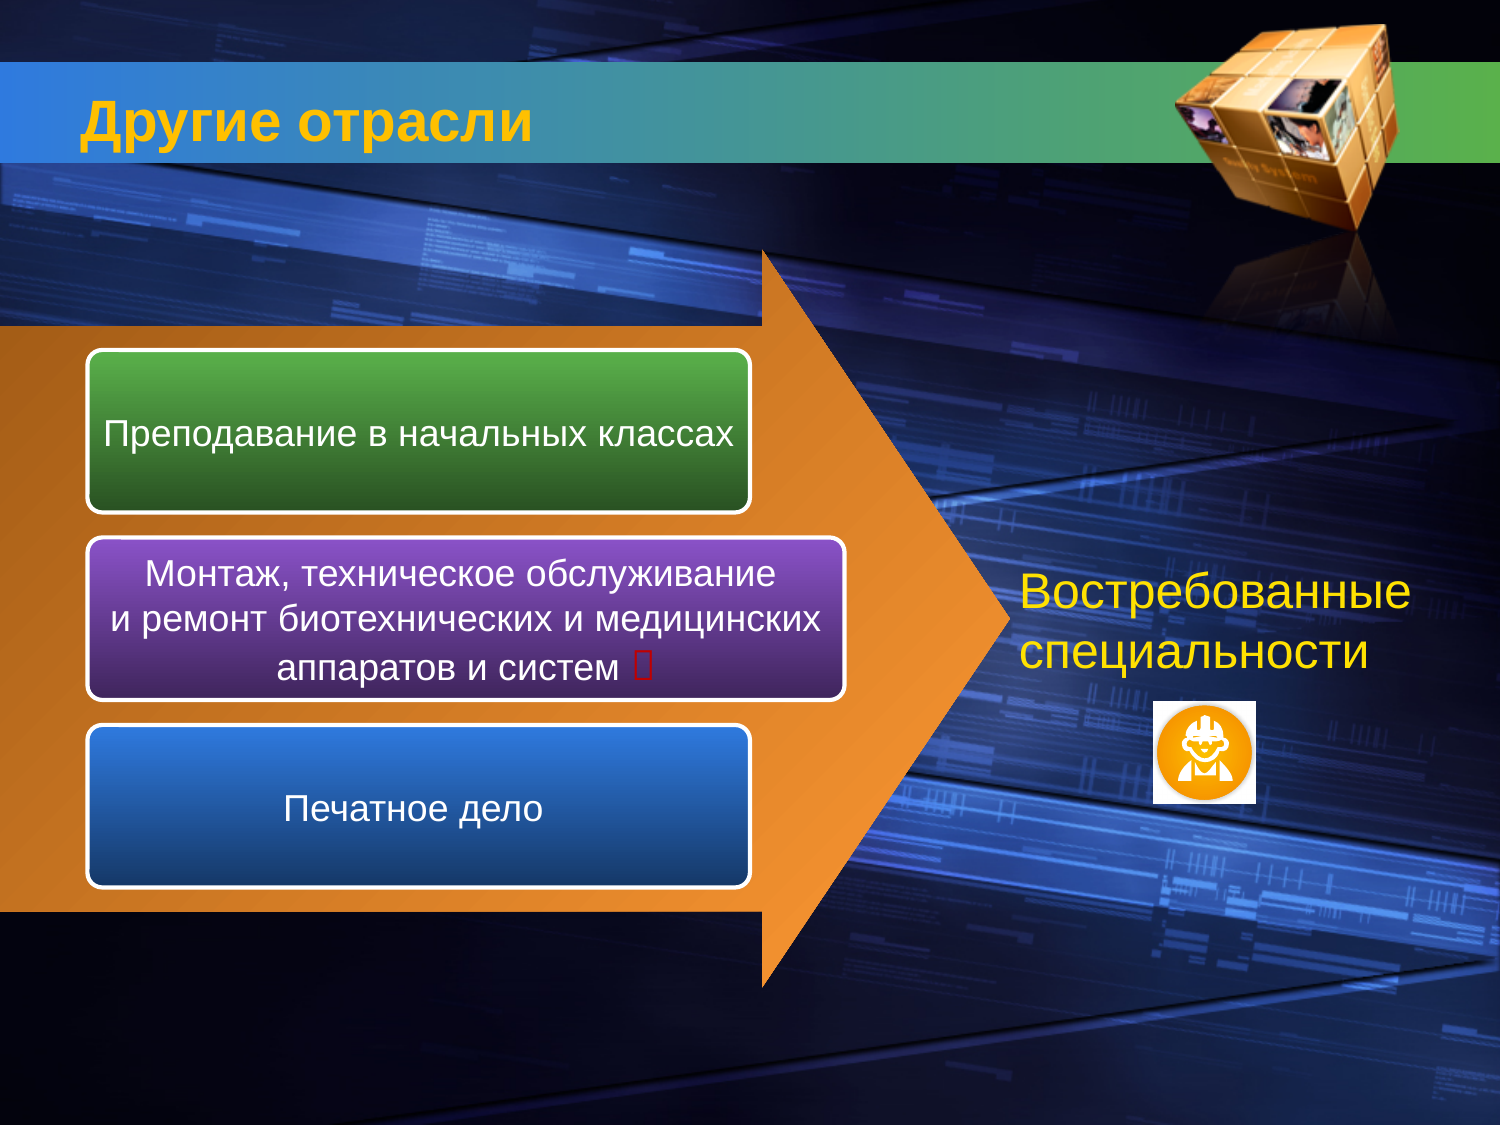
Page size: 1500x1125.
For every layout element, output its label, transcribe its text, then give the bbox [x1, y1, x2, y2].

text_box [0, 249, 998, 988]
text_box Монтаж, техническое обслуживание и ремонт биотехнических и медицинских аппаратов и систем  [87, 537, 845, 700]
text_box Преподавание в начальных классах [87, 349, 750, 513]
text_box Востребованные специальности [998, 512, 1436, 725]
picture [0, 0, 1500, 1125]
title Другие отрасли [29, 78, 550, 159]
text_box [1151, 699, 1259, 807]
text_box Печатное дело [87, 724, 750, 888]
